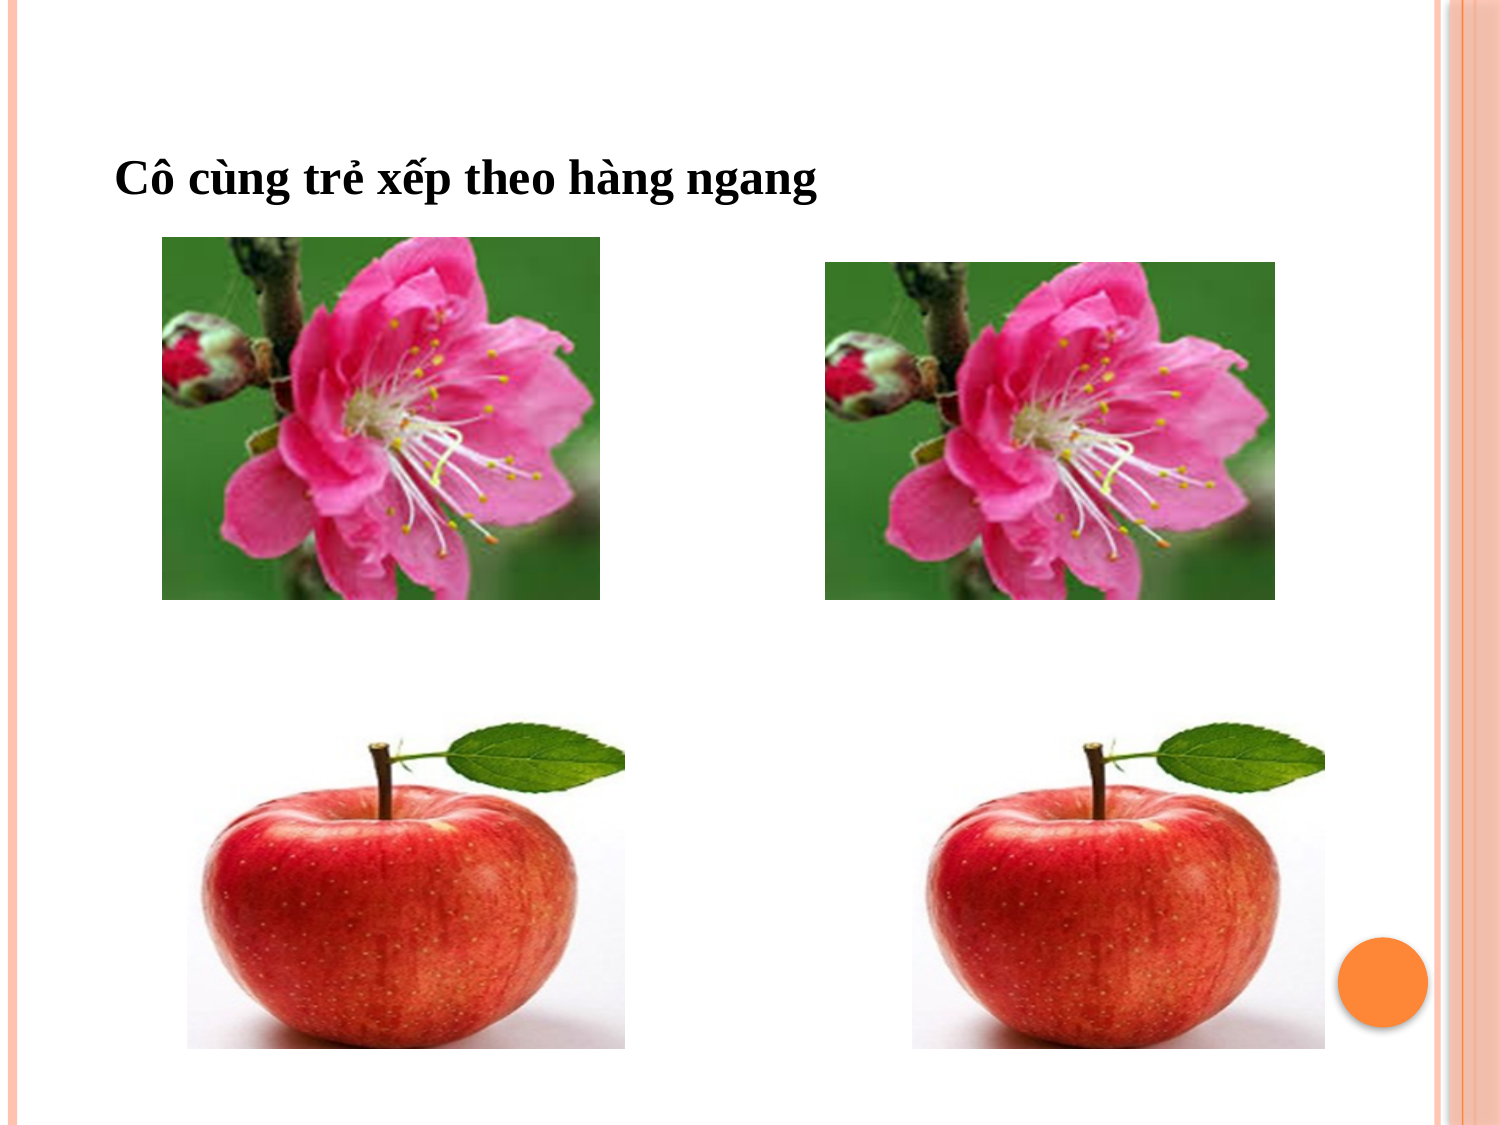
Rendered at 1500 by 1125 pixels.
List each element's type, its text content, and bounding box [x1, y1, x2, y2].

picture [824, 261, 1276, 601]
picture [911, 711, 1326, 1050]
text_box Cô cùng trẻ xếp theo hàng ngang [99, 137, 1363, 213]
picture [186, 711, 626, 1050]
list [161, 236, 601, 601]
